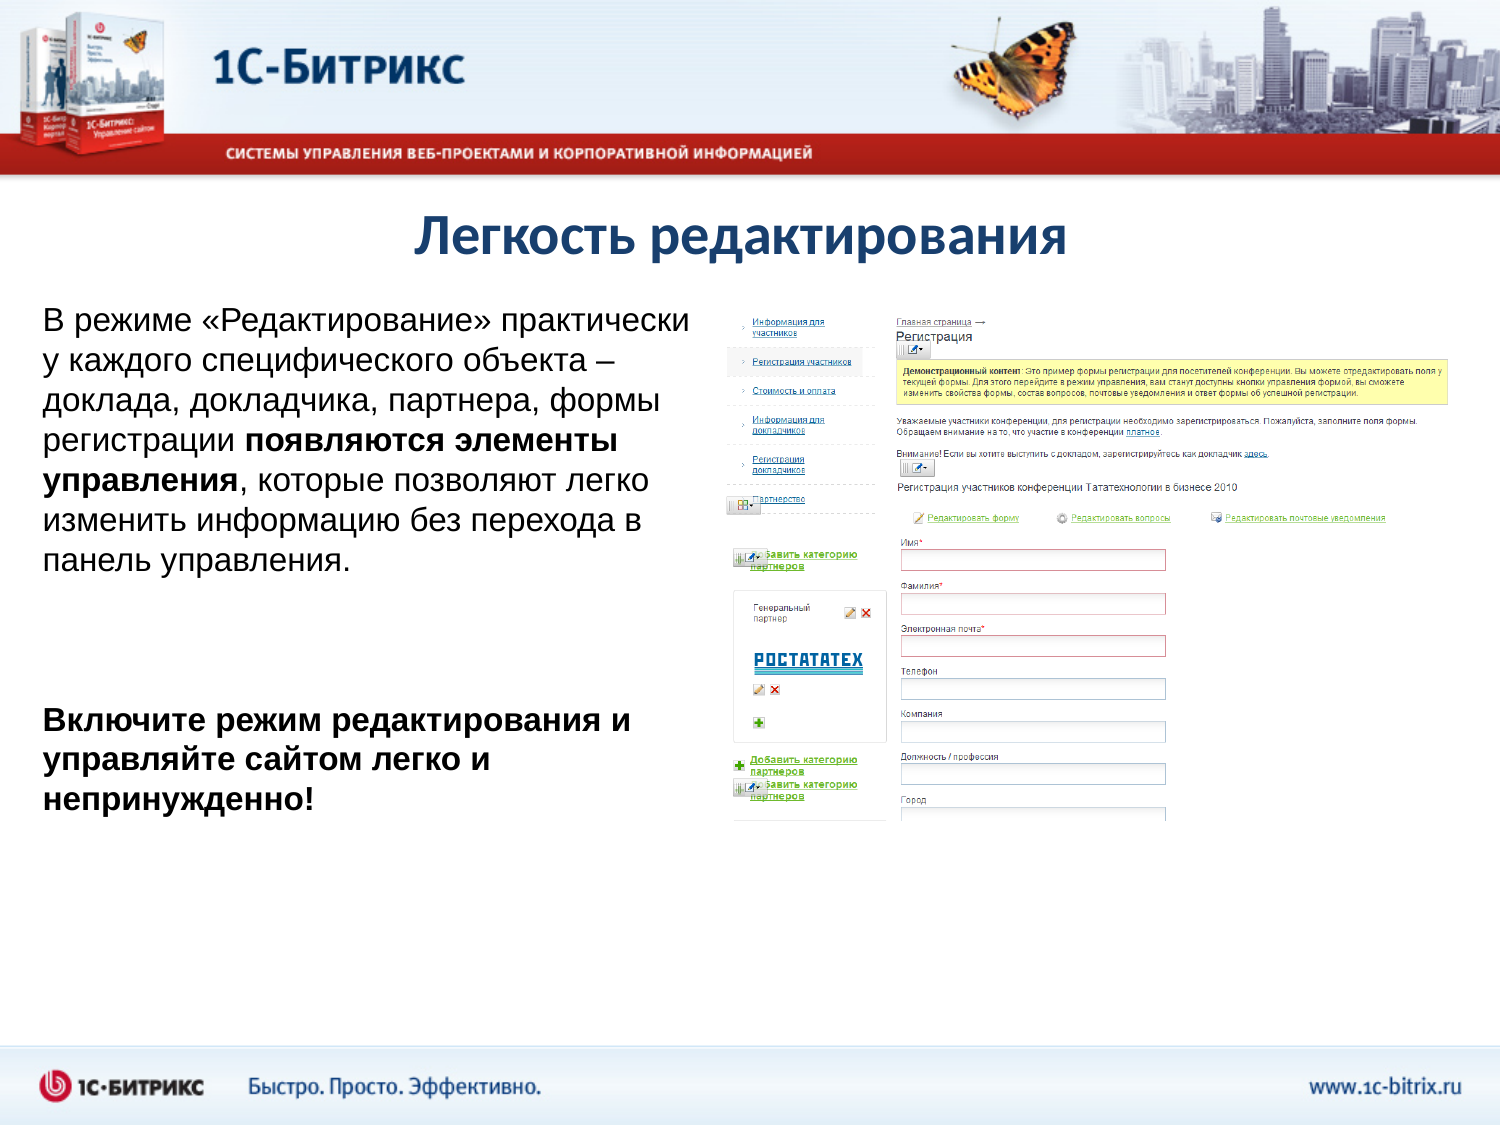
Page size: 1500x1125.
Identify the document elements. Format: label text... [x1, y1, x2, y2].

picture [0, 0, 1500, 1125]
text_box В режиме «Редактирование» практически у каждого специфического объекта – доклада, докладчика, партнера, формы регистрации появляются элементы управления, которые позволяют легко изменить информацию без перехода в панель управления. Включите режим редактирования и управляйте сайтом легко и непринужденно! [27, 291, 715, 865]
title Легкость редактирования [0, 162, 1484, 301]
